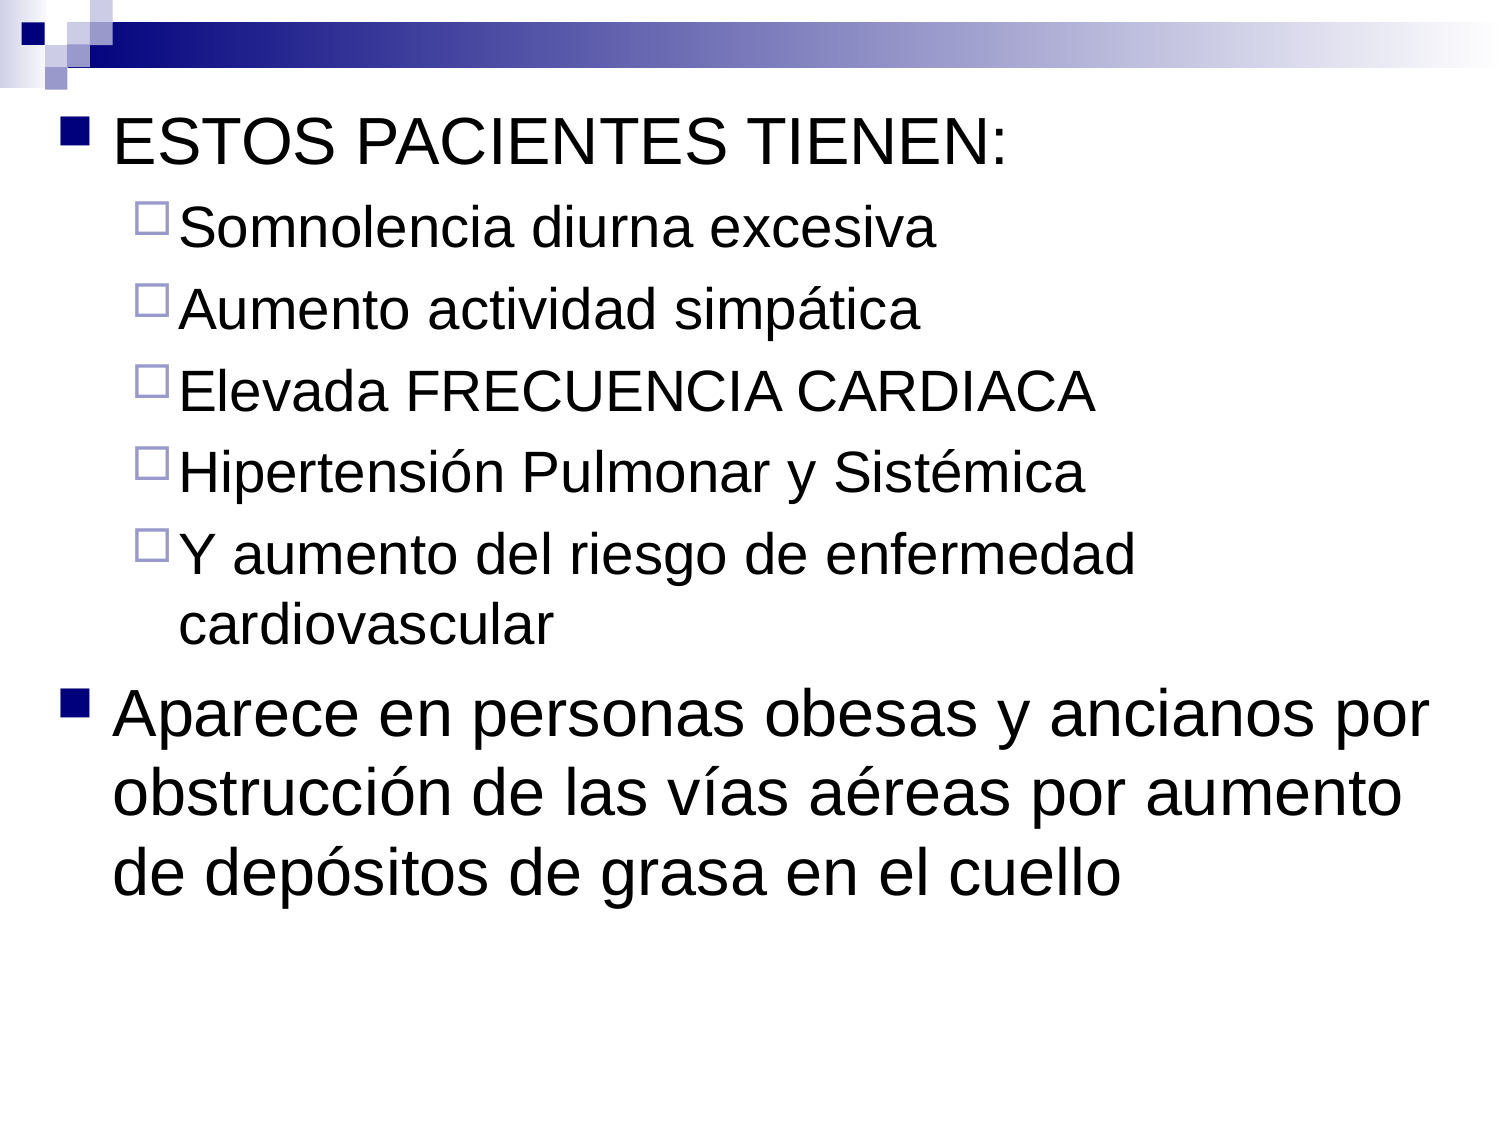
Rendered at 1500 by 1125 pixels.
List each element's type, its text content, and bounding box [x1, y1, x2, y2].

list ESTOS PACIENTES TIENEN: Somnolencia diurna excesiva Aumento actividad simpática Elevada FRECUENCIA CARDIACA Hipertensión Pulmonar y Sistémica Y aumento del riesgo de enfermedad cardiovascular Aparece en personas obesas y ancianos por obstrucción de las vías aéreas por aumento de depósitos de grasa en el cuello [40, 89, 1500, 1036]
